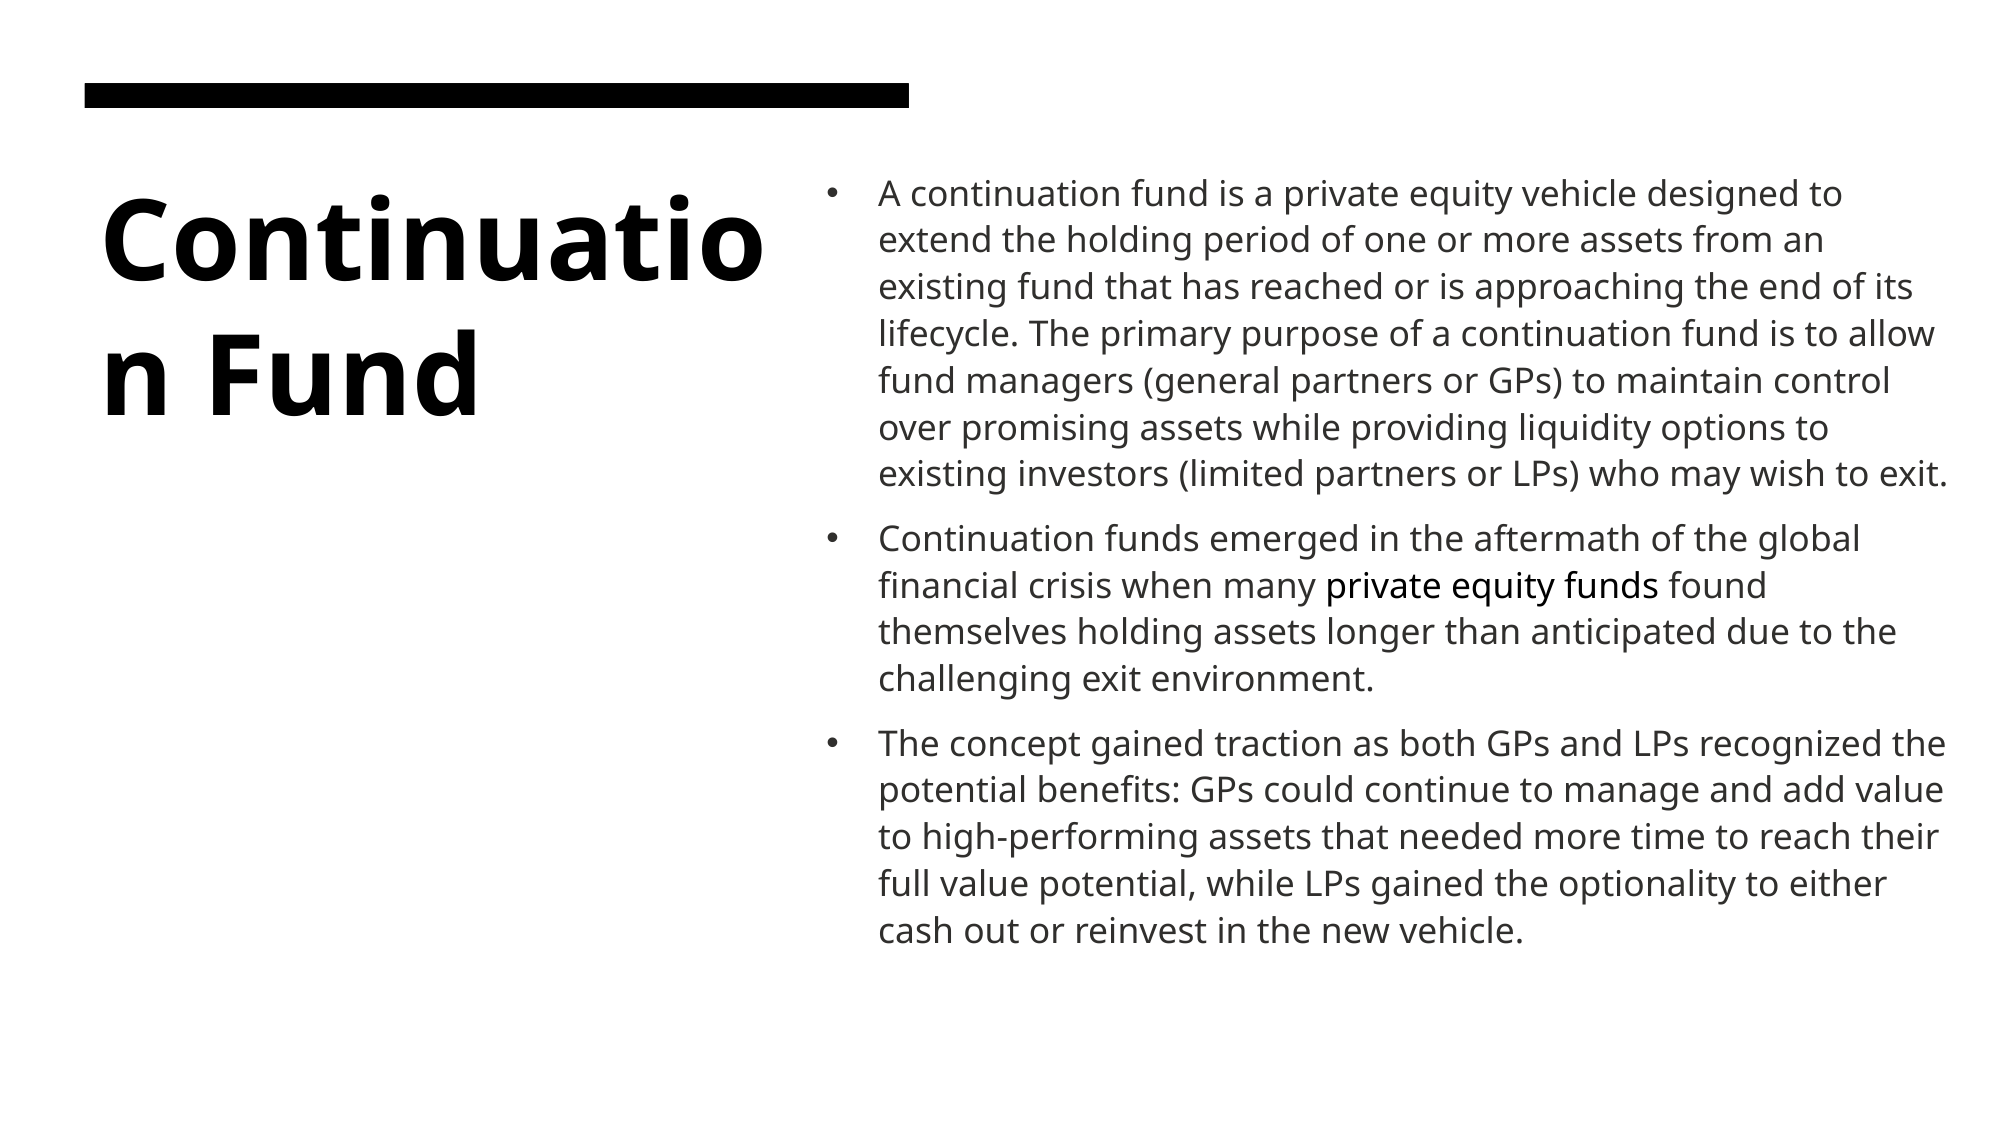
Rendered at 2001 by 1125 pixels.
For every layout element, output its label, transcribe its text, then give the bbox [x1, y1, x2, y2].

list A continuation fund is a private equity vehicle designed to extend the holding period of one or more assets from an existing fund that has reached or is approaching the end of its lifecycle. The primary purpose of a continuation fund is to allow fund managers (general partners or GPs) to maintain control over promising assets while providing liquidity options to existing investors (limited partners or LPs) who may wish to exit. Continuation funds emerged in the aftermath of the global financial crisis when many private equity funds found themselves holding assets longer than anticipated due to the challenging exit environment. The concept gained traction as both GPs and LPs recognized the potential benefits: GPs could continue to manage and add value to high-performing assets that needed more time to reach their full value potential, while LPs gained the optionality to either cash out or reinvest in the new vehicle. [811, 158, 1968, 1004]
title Continuation Fund [84, 160, 811, 960]
